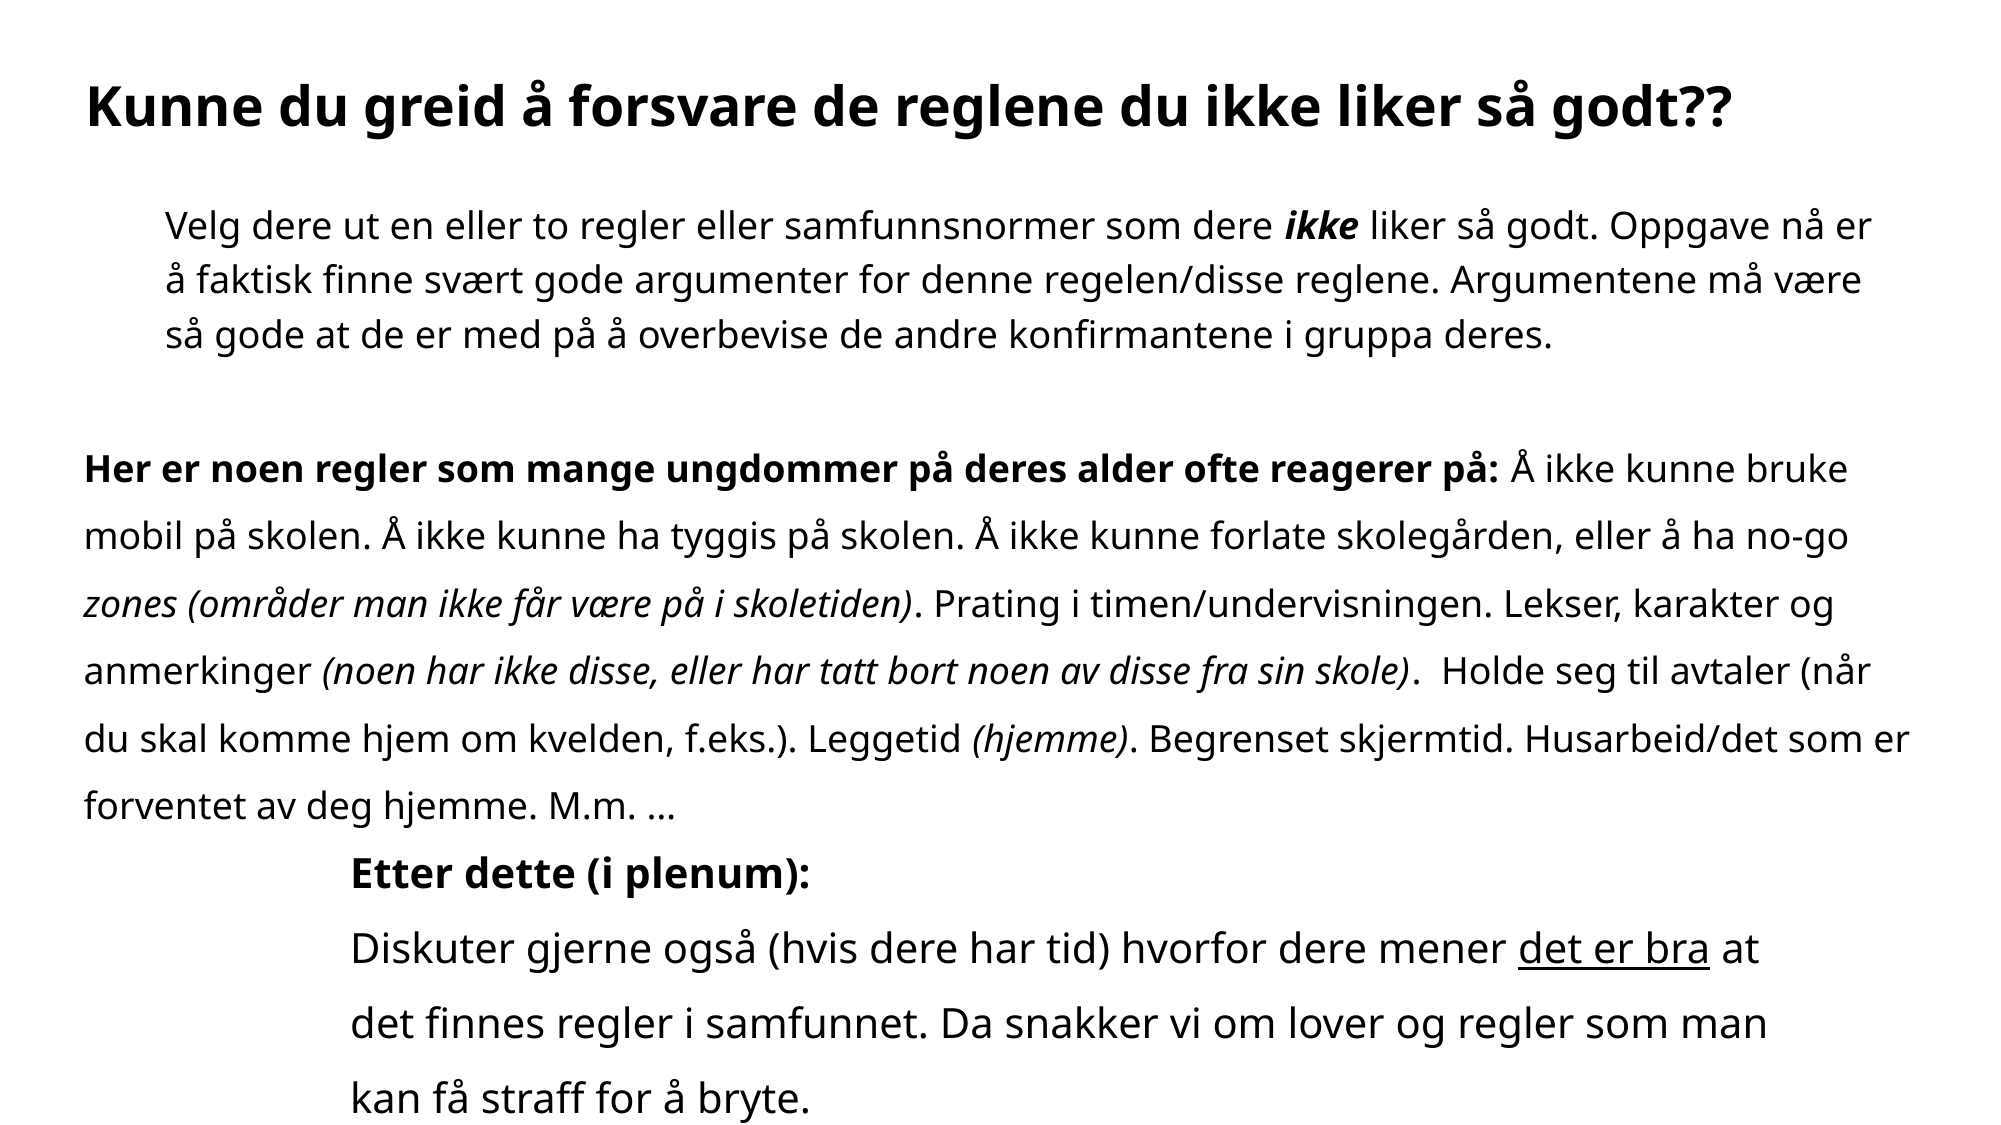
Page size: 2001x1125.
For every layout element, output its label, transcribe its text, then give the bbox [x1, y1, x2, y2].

list Velg dere ut en eller to regler eller samfunnsnormer som dere ikke liker så godt. Oppgave nå er å faktisk finne svært gode argumenter for denne regelen/disse reglene. Argumentene må være så gode at de er med på å overbevise de andre konfirmantene i gruppa deres. [150, 184, 1898, 402]
text_box Her er noen regler som mange ungdommer på deres alder ofte reagerer på: Å ikke kunne bruke mobil på skolen. Å ikke kunne ha tyggis på skolen. Å ikke kunne forlate skolegården, eller å ha no-go zones (områder man ikke får være på i skoletiden). Prating i timen/undervisningen. Lekser, karakter og anmerkinger (noen har ikke disse, eller har tatt bort noen av disse fra sin skole). Holde seg til avtaler (når du skal komme hjem om kvelden, f.eks.). Leggetid (hjemme). Begrenset skjermtid. Husarbeid/det som er forventet av deg hjemme. M.m. … [68, 414, 1931, 835]
text_box Etter dette (i plenum): Diskuter gjerne også (hvis dere har tid) hvorfor dere mener det er bra at det finnes regler i samfunnet. Da snakker vi om lover og regler som man kan få straff for å bryte. [335, 835, 1809, 1125]
title Kunne du greid å forsvare de reglene du ikke liker så godt?? [70, 71, 1898, 188]
